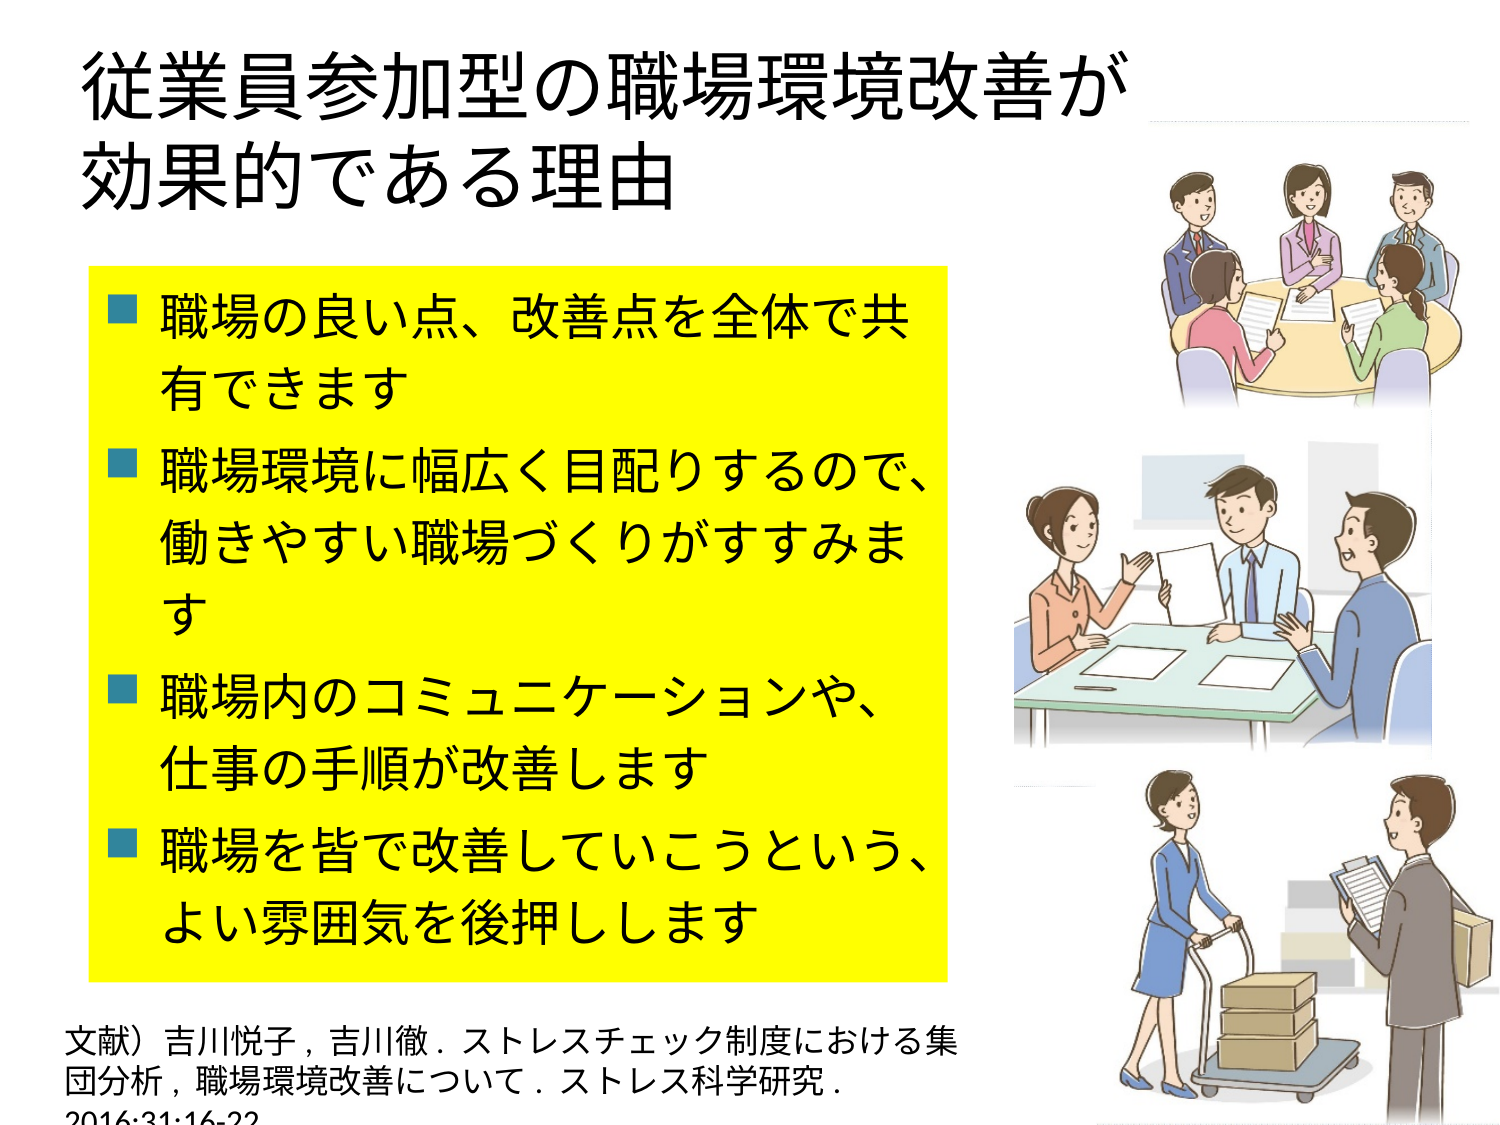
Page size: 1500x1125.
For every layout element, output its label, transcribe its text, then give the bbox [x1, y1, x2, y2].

list 職場の良い点、改善点を全体で共有できます 職場環境に幅広く目配りするので、働きやすい職場づくりがすすみます 職場内のコミュニケーションや、仕事の手順が改善します 職場を皆で改善していこうという、よい雰囲気を後押しします [88, 265, 948, 983]
picture [1014, 120, 1500, 1125]
title 従業員参加型の職場環境改善が 効果的である理由 [65, 36, 1416, 224]
text_box 文献）吉川悦子, 吉川徹. ストレスチェック制度における集団分析, 職場環境改善について. ストレス科学研究. 2016;31:16-22. [49, 1012, 987, 1125]
